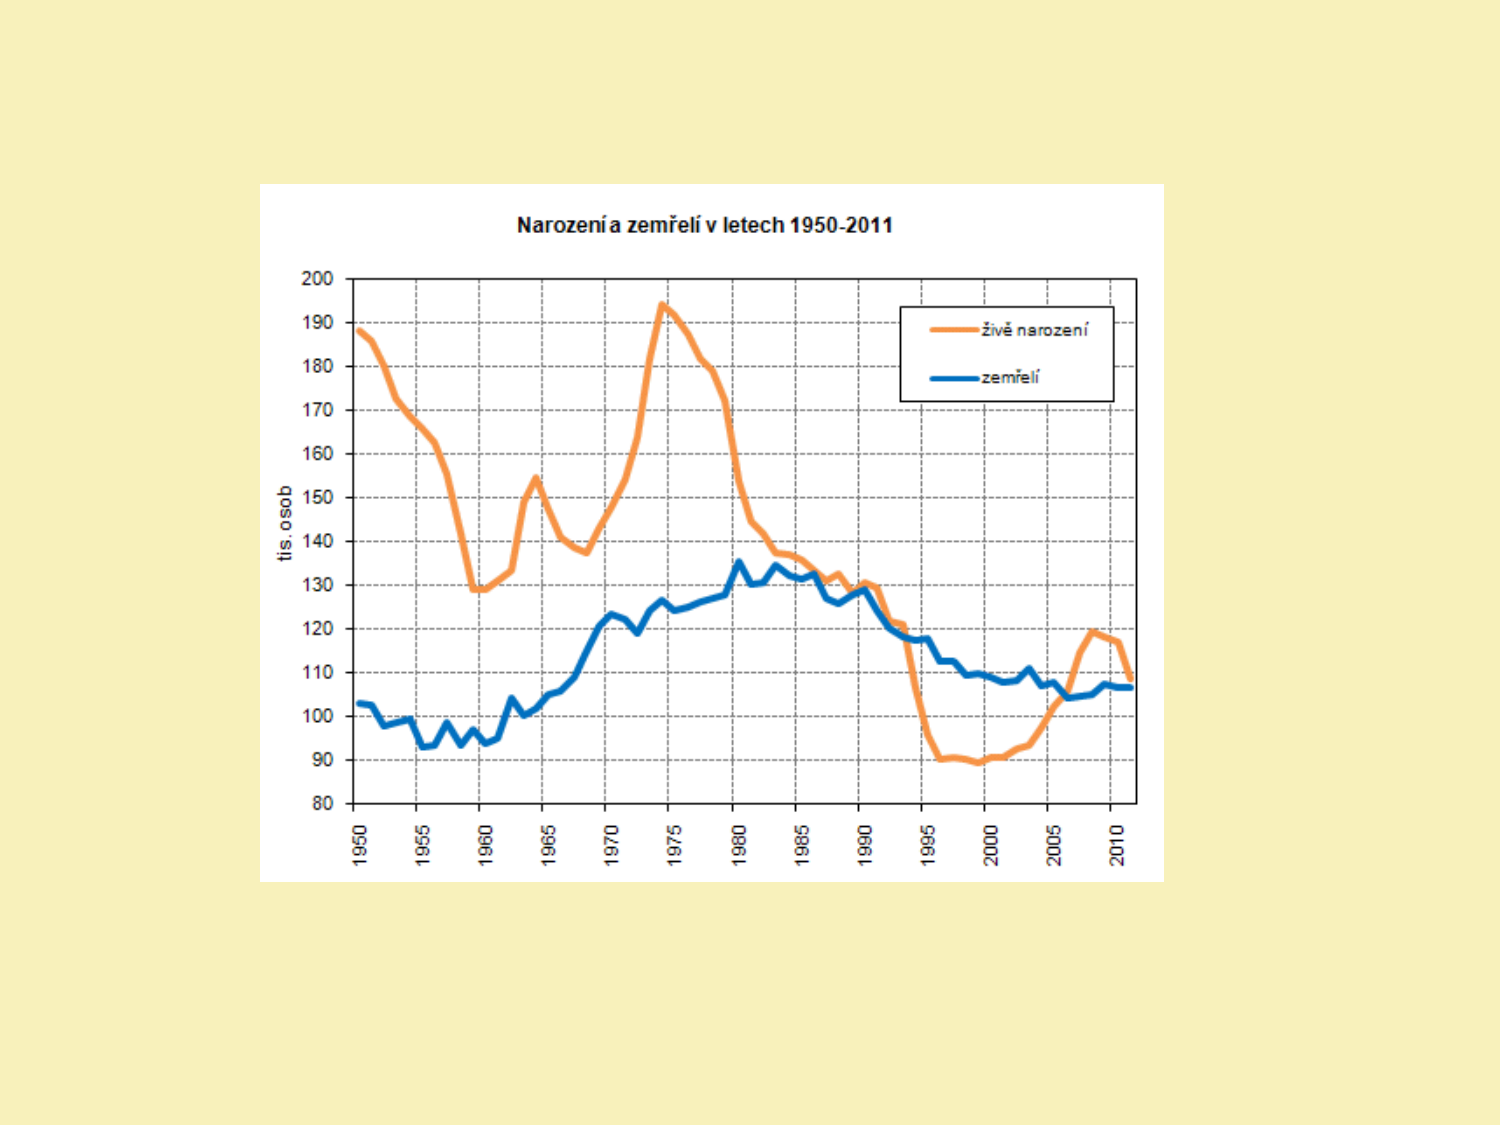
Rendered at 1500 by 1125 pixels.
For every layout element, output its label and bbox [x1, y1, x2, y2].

picture [259, 184, 1164, 882]
